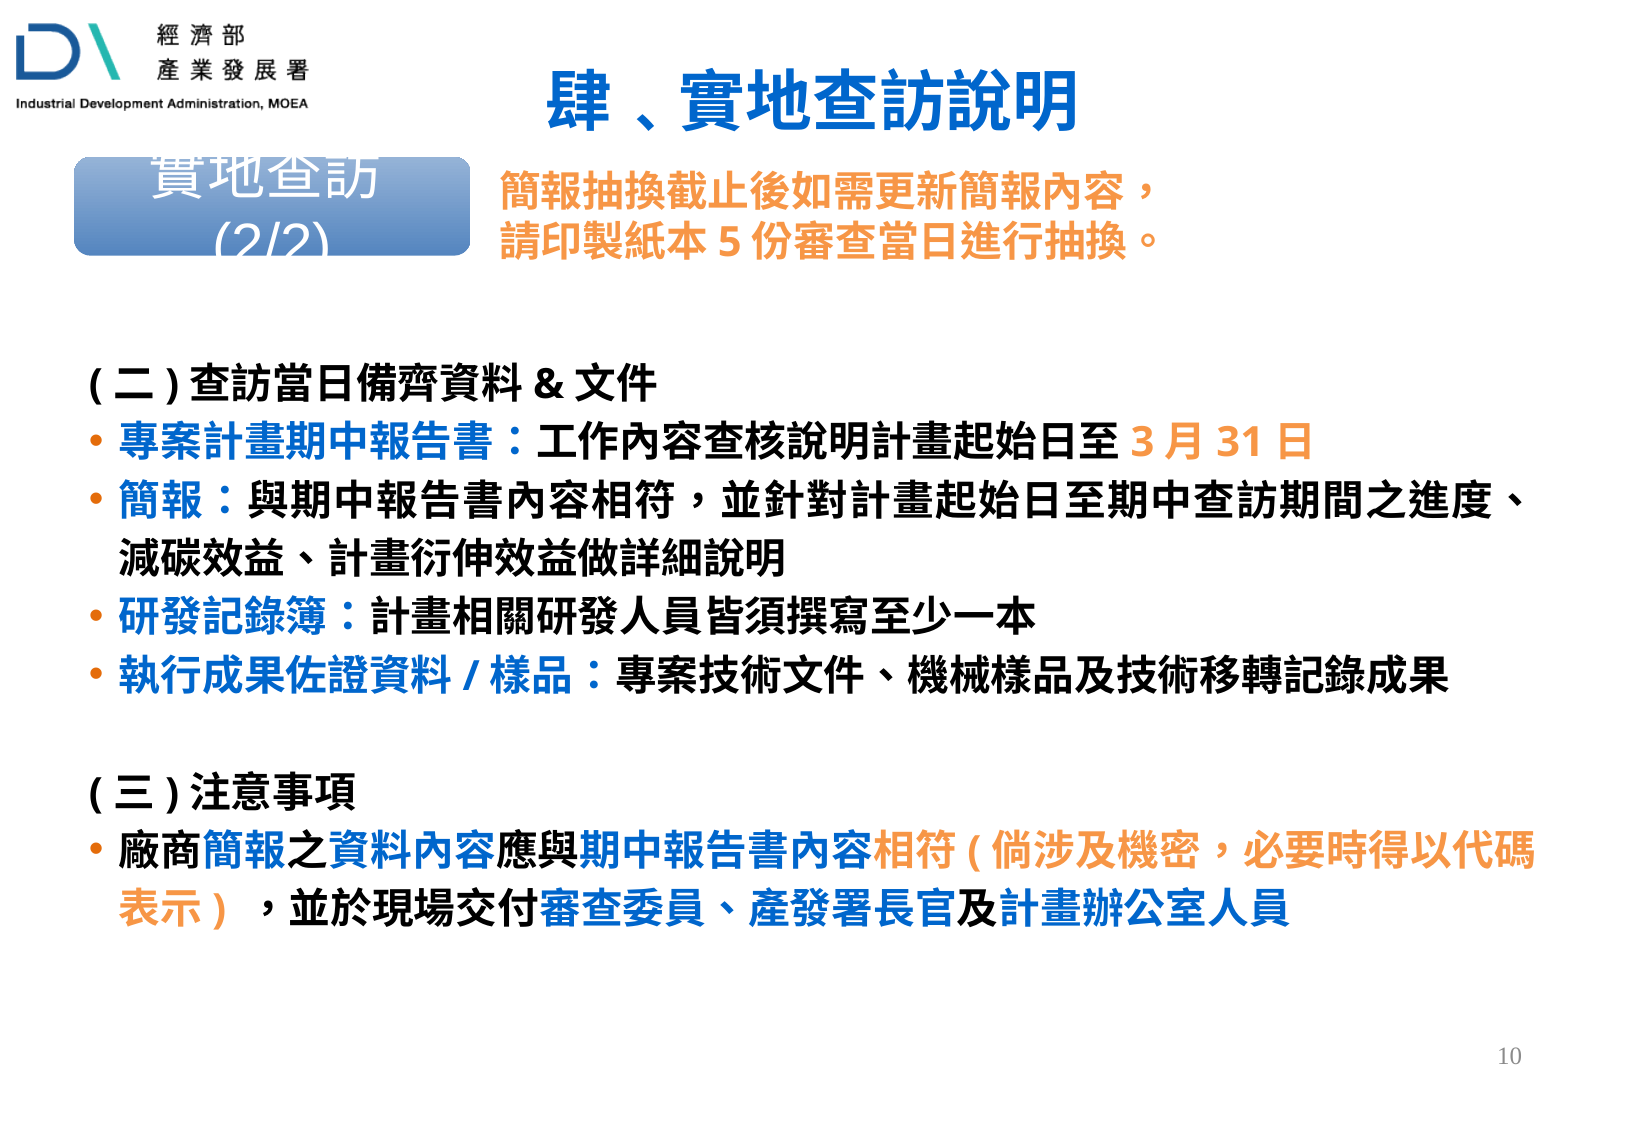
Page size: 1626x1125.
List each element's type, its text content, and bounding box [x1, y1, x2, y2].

text_box (二)查訪當日備齊資料&文件 專案計畫期中報告書：工作內容查核說明計畫起始日至3月31日 簡報：與期中報告書內容相符，並針對計畫起始日至期中查訪期間之進度、減碳效益、計畫衍伸效益做詳細說明 研發記錄簿：計畫相關研發人員皆須撰寫至少一本 執行成果佐證資料/樣品：專案技術文件、機械樣品及技術移轉記錄成果 (三)注意事項 廠商簡報之資料內容應與期中報告書內容相符(倘涉及機密，必要時得以代碼表示) ，並於現場交付審查委員、產發署長官及計畫辦公室人員 [74, 341, 1551, 1055]
text_box 簡報抽換截止後如需更新簡報內容，請印製紙本5份審查當日進行抽換。 [484, 156, 1185, 272]
slide_number 9 [1171, 1024, 1537, 1085]
picture [16, 23, 309, 111]
text_box 肆﹑實地查訪說明 [74, 63, 1551, 135]
text_box 實地查訪(2/2) [74, 156, 471, 256]
